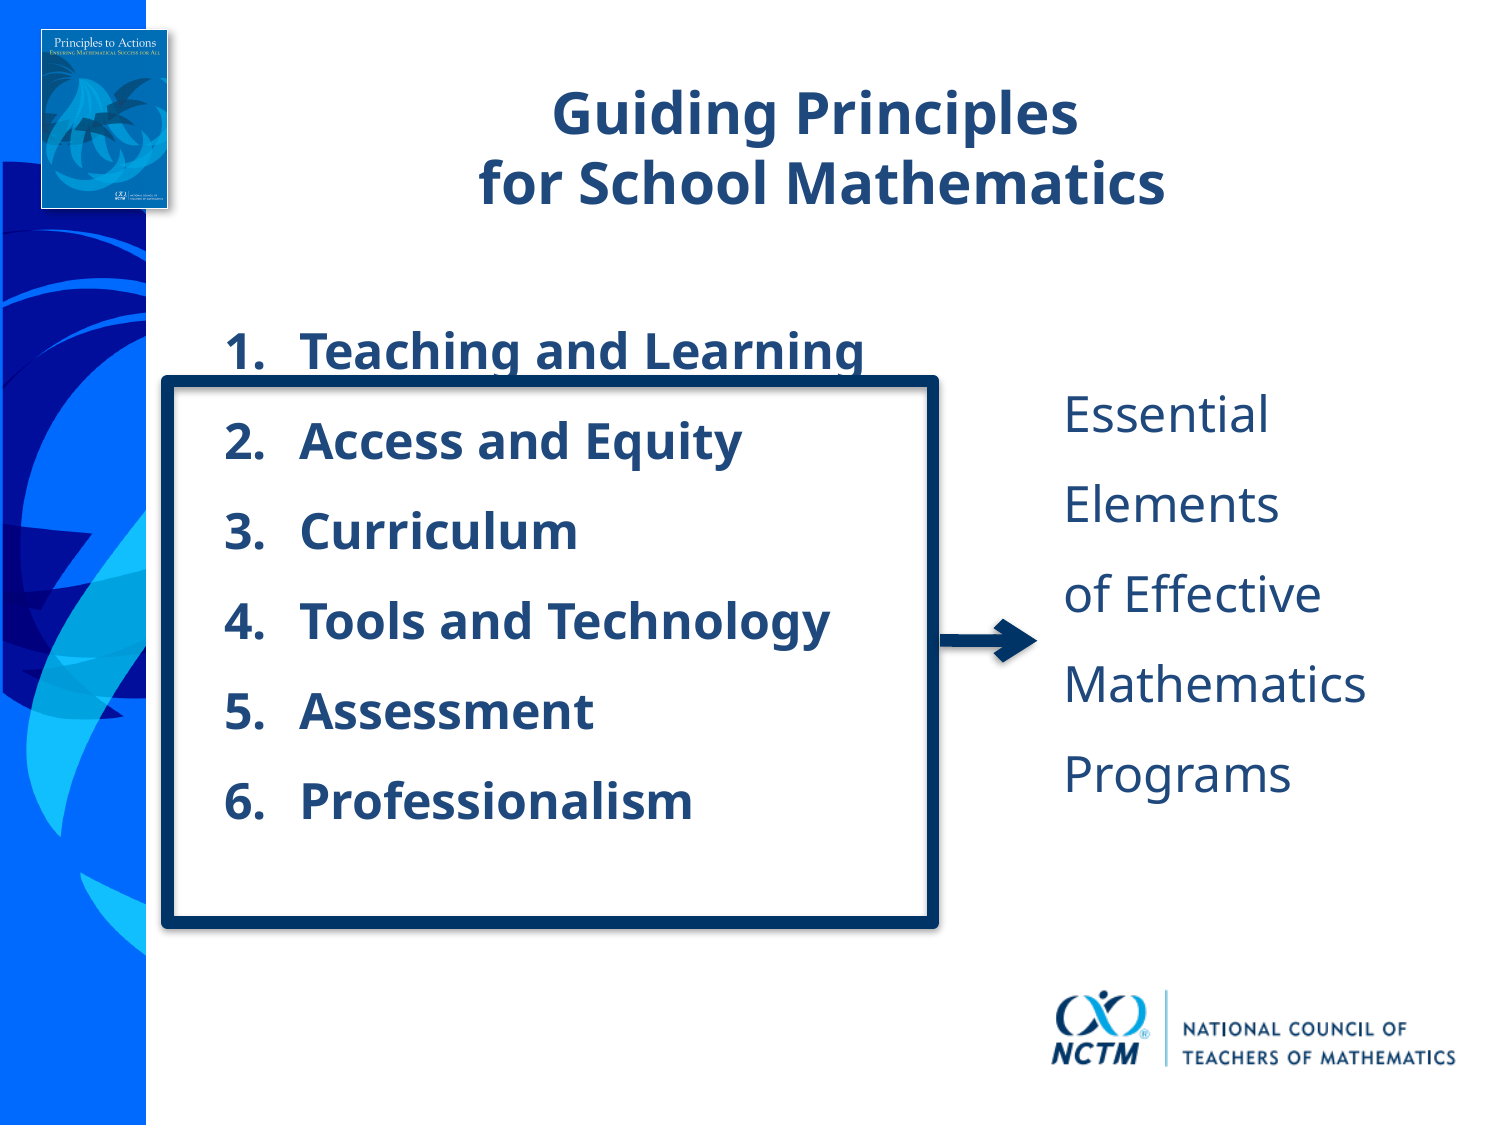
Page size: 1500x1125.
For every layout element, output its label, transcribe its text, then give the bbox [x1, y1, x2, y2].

picture [0, 0, 168, 1125]
picture [1034, 969, 1474, 1085]
text_box Teaching and Learning Access and Equity Curriculum Tools and Technology Assessment Professionalism [209, 654, 989, 970]
text_box Guiding Principles for School Mathematics [151, 52, 1500, 240]
text_box Essential Elements of Effective Mathematics Programs [1048, 345, 1474, 931]
text_box Teaching and Learning Access and Equity Curriculum Tools and Technology Assessment Professionalism [209, 282, 989, 634]
text_box [167, 380, 934, 923]
